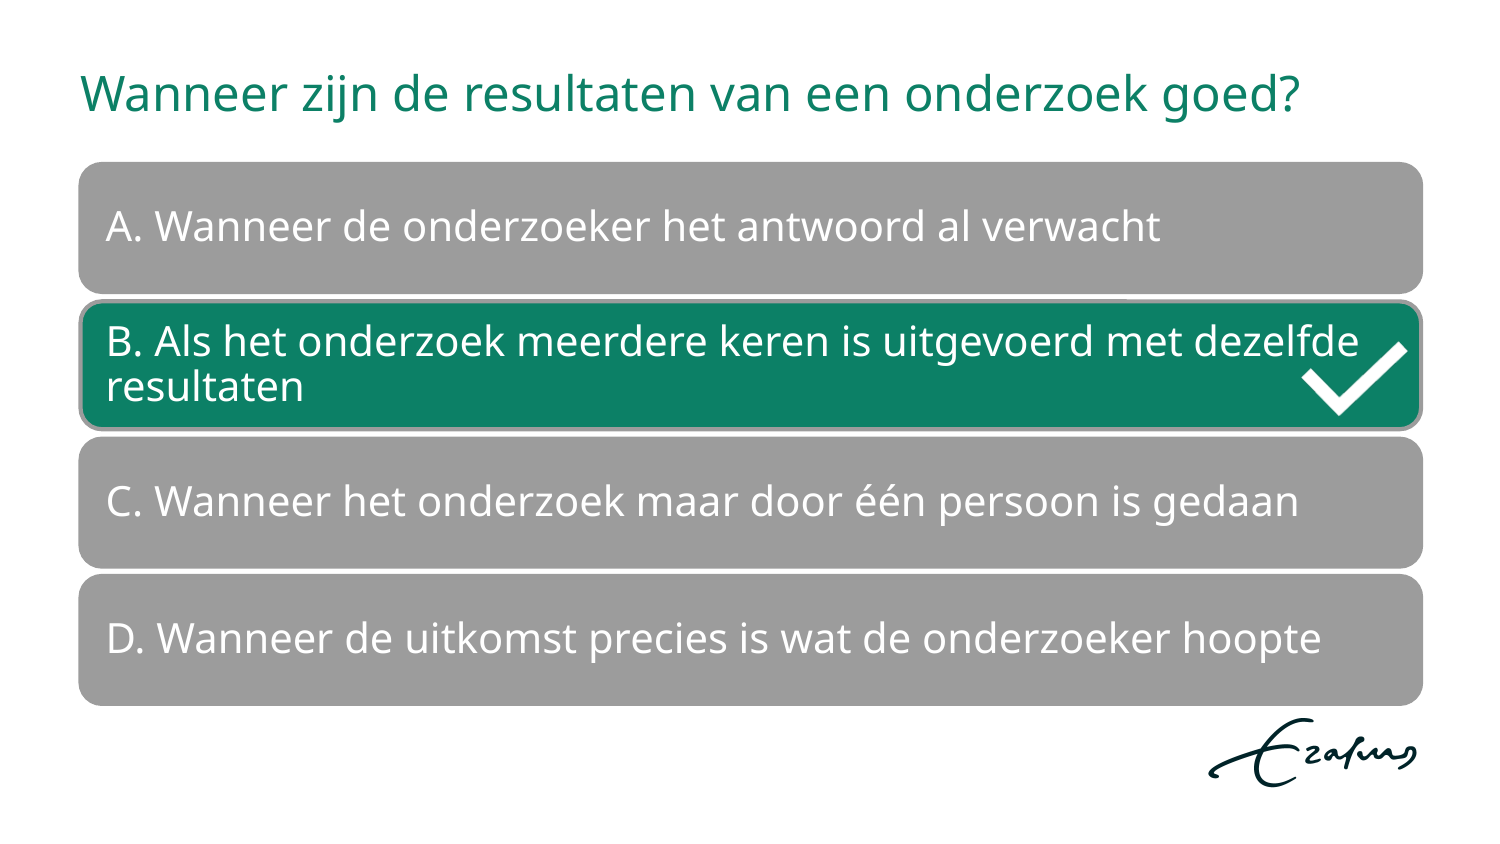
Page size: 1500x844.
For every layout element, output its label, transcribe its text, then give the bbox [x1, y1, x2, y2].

picture [1198, 705, 1434, 800]
picture [1299, 323, 1410, 435]
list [80, 159, 1422, 709]
title Wanneer zijn de resultaten van een onderzoek goed? [80, 64, 1422, 158]
